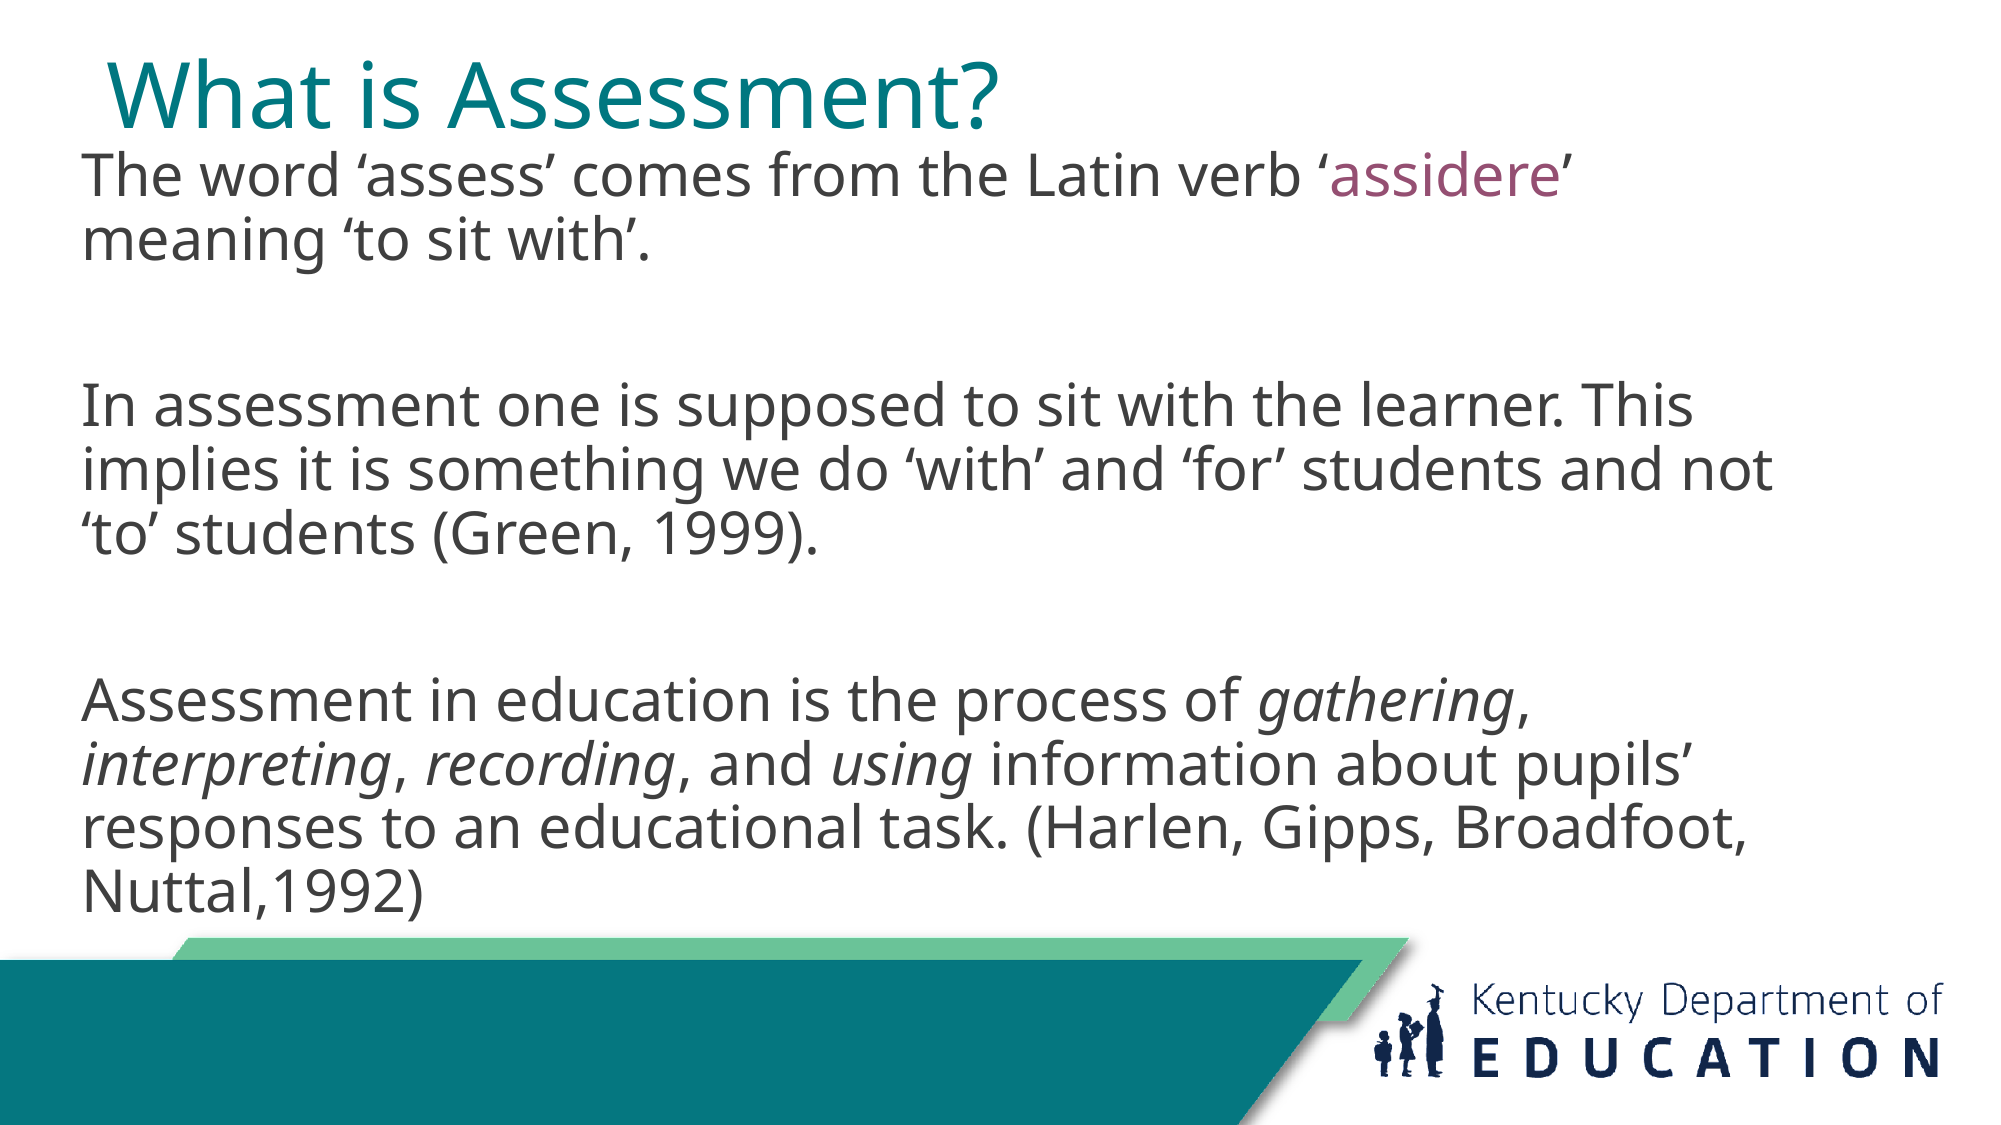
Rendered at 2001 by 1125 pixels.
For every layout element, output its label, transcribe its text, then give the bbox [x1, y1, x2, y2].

list The word ‘assess’ comes from the Latin verb ‘assidere’ meaning ‘to sit with’. In assessment one is supposed to sit with the learner. This implies it is something we do ‘with’ and ‘for’ students and not ‘to’ students (Green, 1999). Assessment in education is the process of gathering, interpreting, recording, and using information about pupils’ responses to an educational task. (Harlen, Gipps, Broadfoot, Nuttal,1992) [66, 138, 1839, 943]
title What is Assessment? [91, 42, 1502, 138]
picture [0, 0, 2001, 1125]
